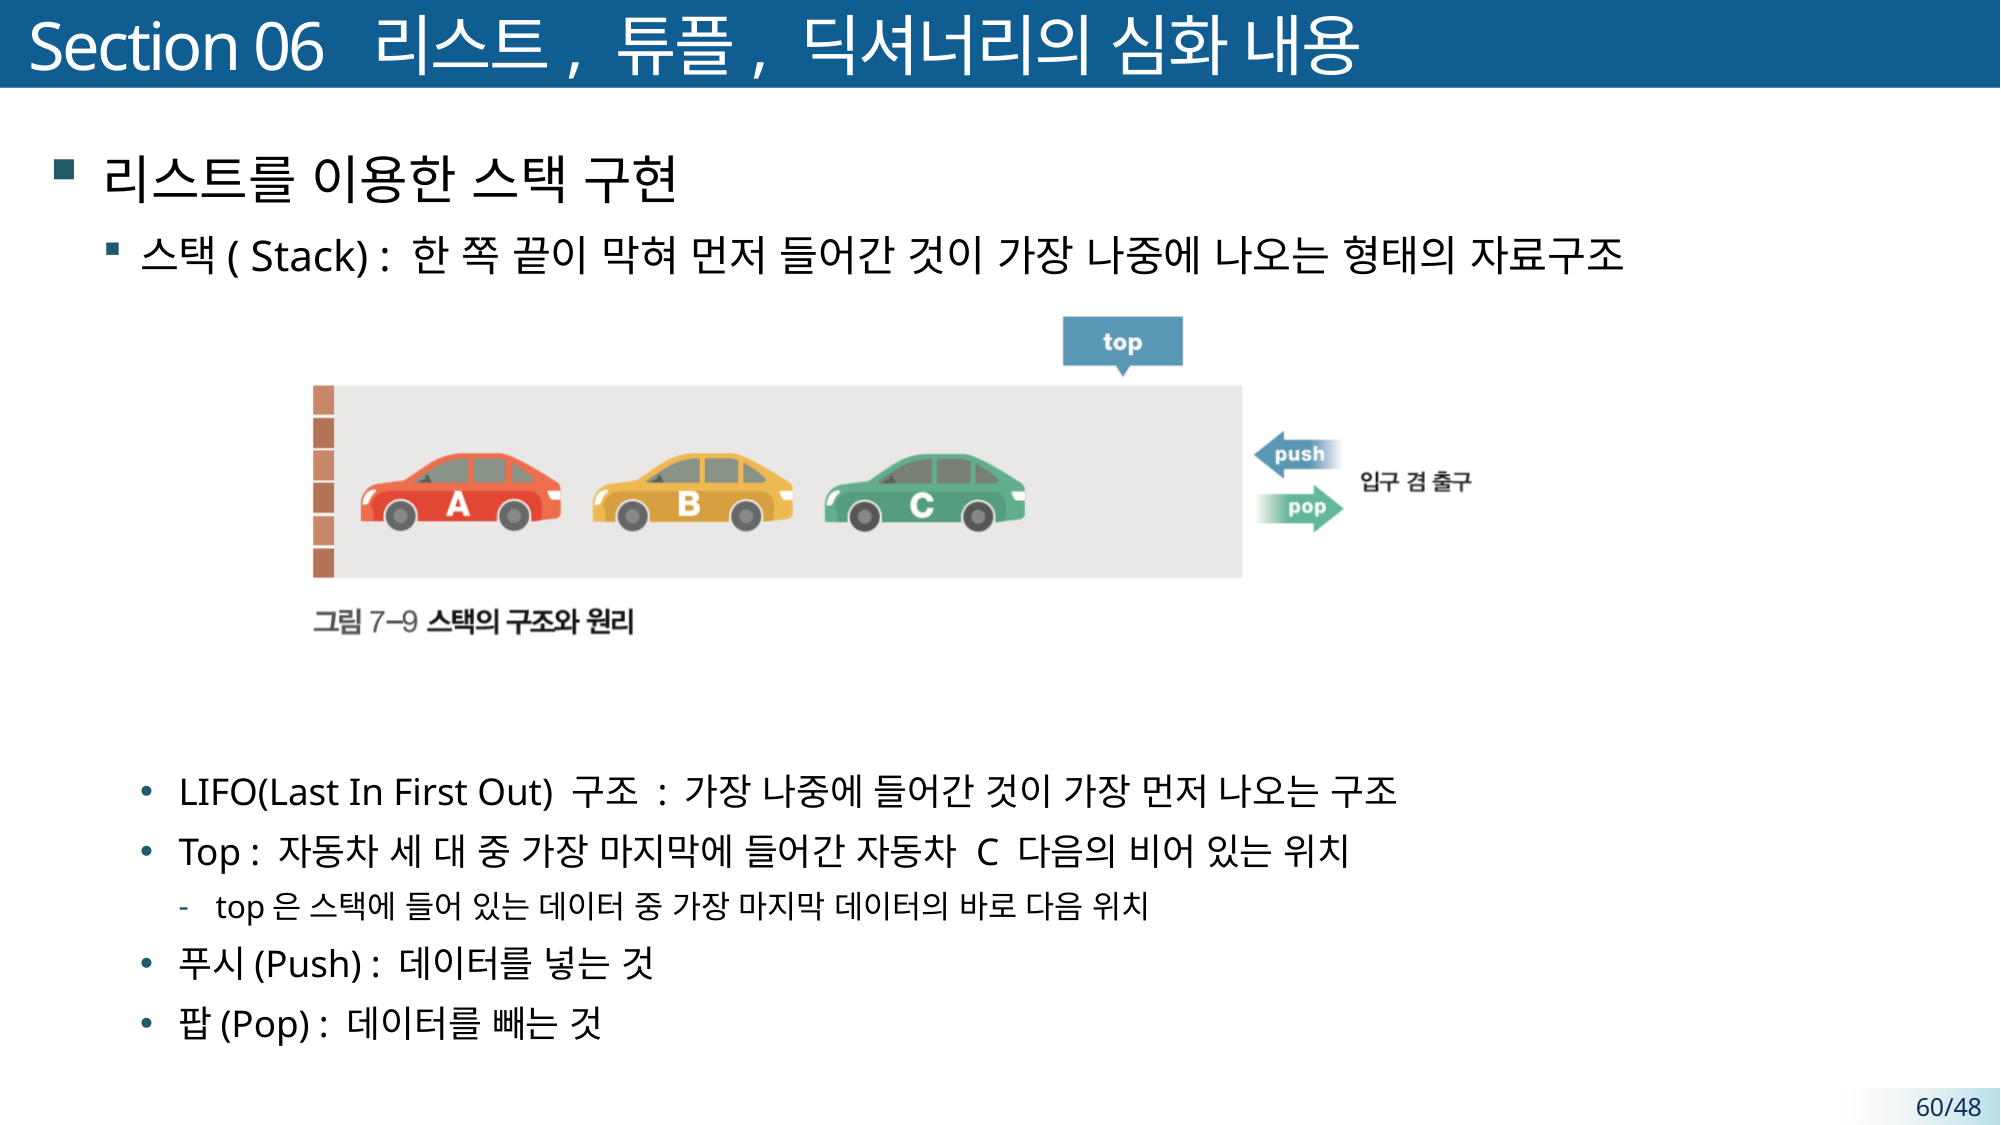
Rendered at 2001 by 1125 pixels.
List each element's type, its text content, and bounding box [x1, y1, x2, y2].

picture [305, 311, 1477, 641]
title Section 06 리스트, 튜플, 딕셔너리의 심화 내용 [13, 4, 1717, 83]
list 리스트를 이용한 스택 구현 스택( Stack) : 한 쪽 끝이 막혀 먼저 들어간 것이 가장 나중에 나오는 형태의 자료구조 LIFO(Last In First Out) 구조 : 가장 나중에 들어간 것이 가장 먼저 나오는 구조 Top : 자동차 세 대 중 가장 마지막에 들어간 자동차 C 다음의 비어 있는 위치 top은 스택에 들어 있는 데이터 중 가장 마지막 데이터의 바로 다음 위치 푸시(Push) : 데이터를 넣는 것 팝(Pop) : 데이터를 빼는 것 [13, 126, 1975, 1057]
